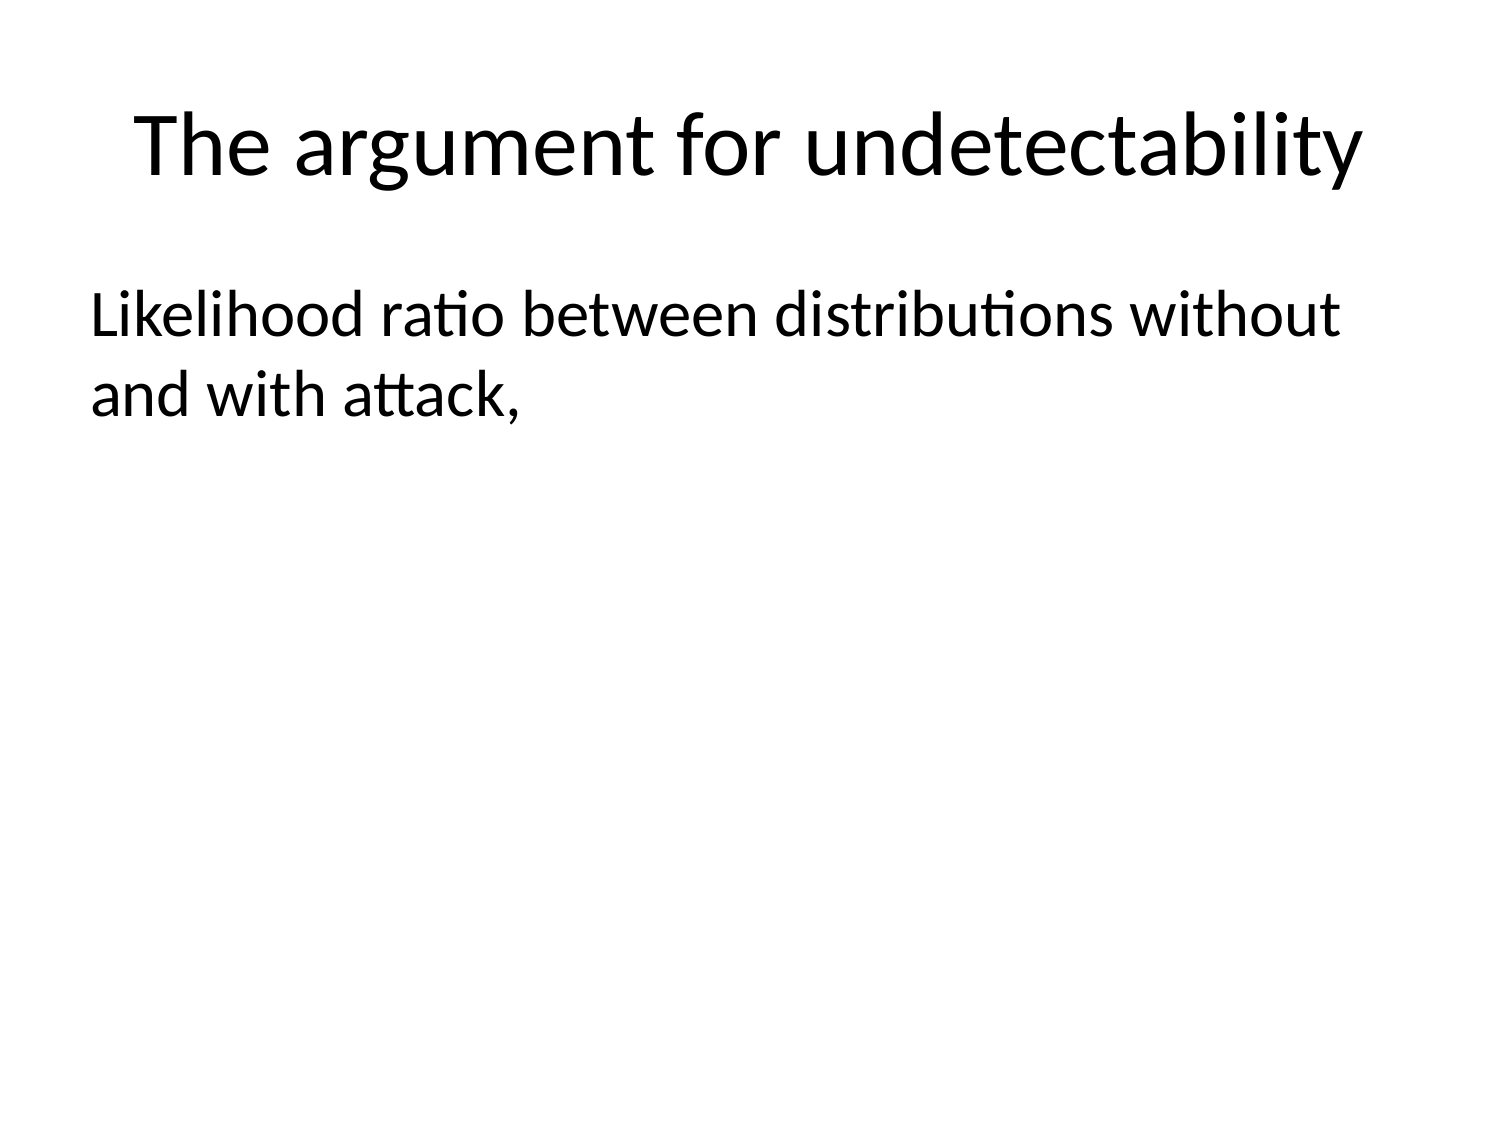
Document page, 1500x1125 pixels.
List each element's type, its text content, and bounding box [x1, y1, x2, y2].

list Likelihood ratio between distributions without and with attack, [75, 262, 1425, 1005]
title The argument for undetectability [75, 45, 1425, 233]
